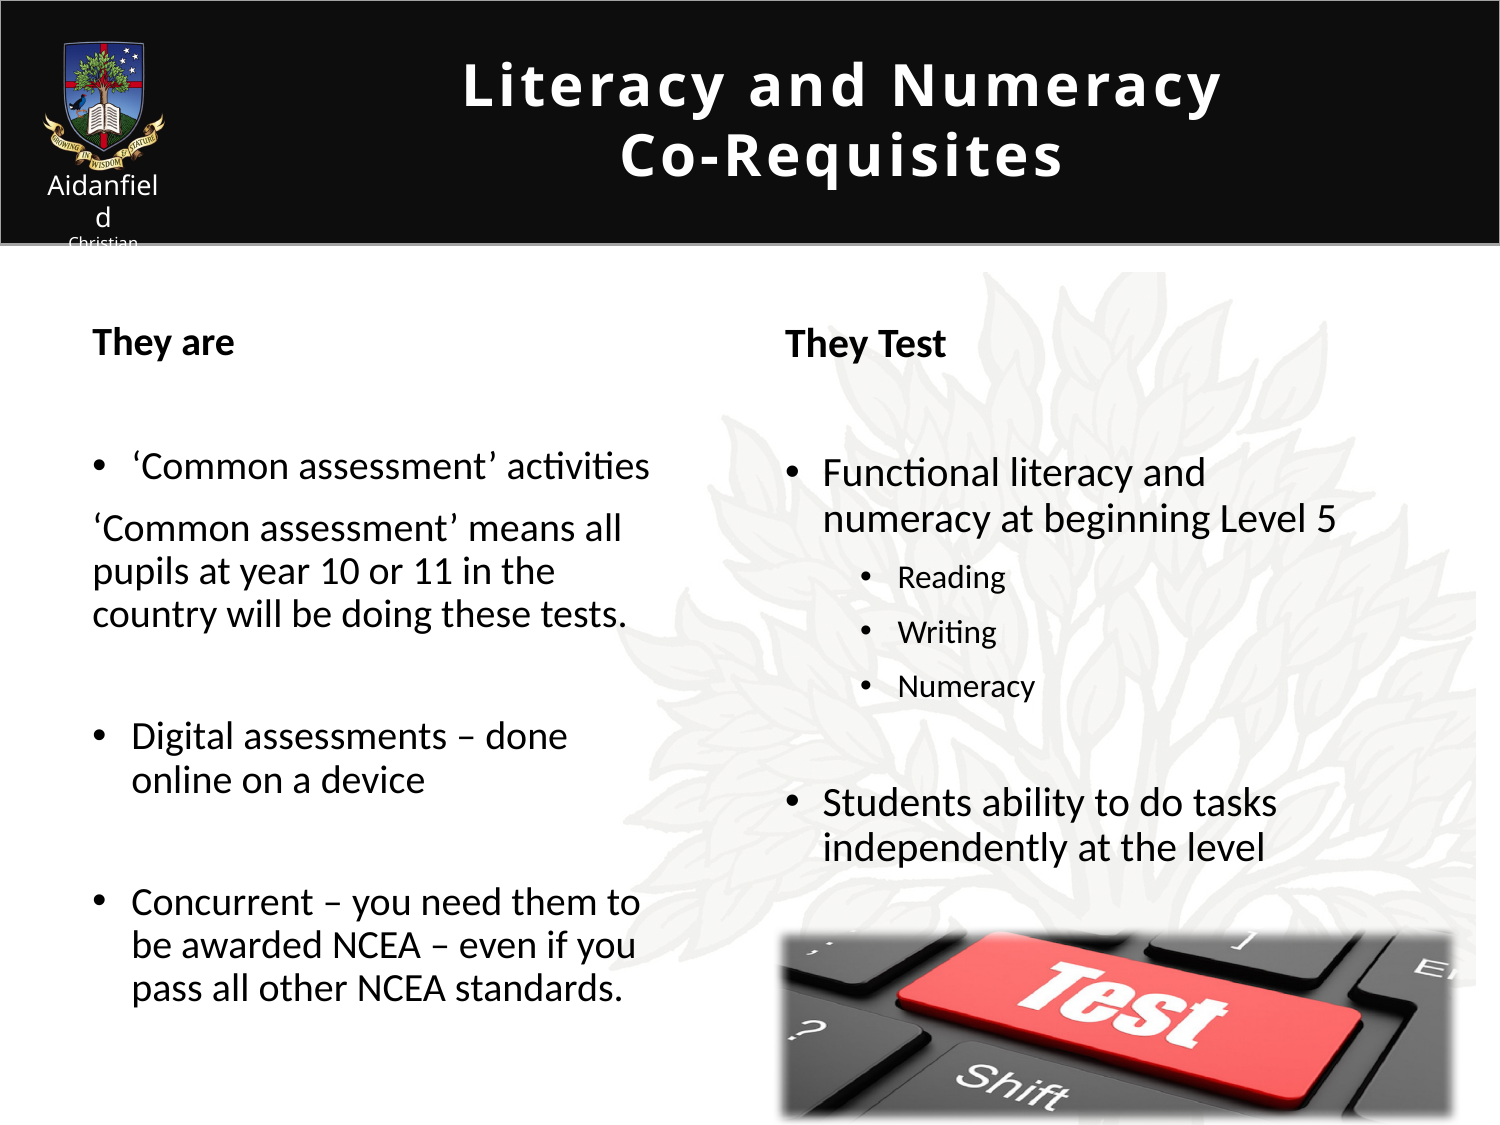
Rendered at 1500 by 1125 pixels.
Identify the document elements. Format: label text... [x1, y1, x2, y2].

text_box Literacy and Numeracy Co-Requisites [239, 32, 1443, 205]
picture [773, 926, 1460, 1125]
text_box They Test Functional literacy and numeracy at beginning Level 5 Reading Writing Numeracy Students ability to do tasks independently at the level [773, 309, 1365, 926]
text_box They are ‘Common assessment’ activities ‘Common assessment’ means all pupils at year 10 or 11 in the country will be doing these tests. Digital assessments – done online on a device Concurrent – you need them to be awarded NCEA – even if you pass all other NCEA standards. [81, 309, 672, 1035]
picture [34, 35, 174, 179]
